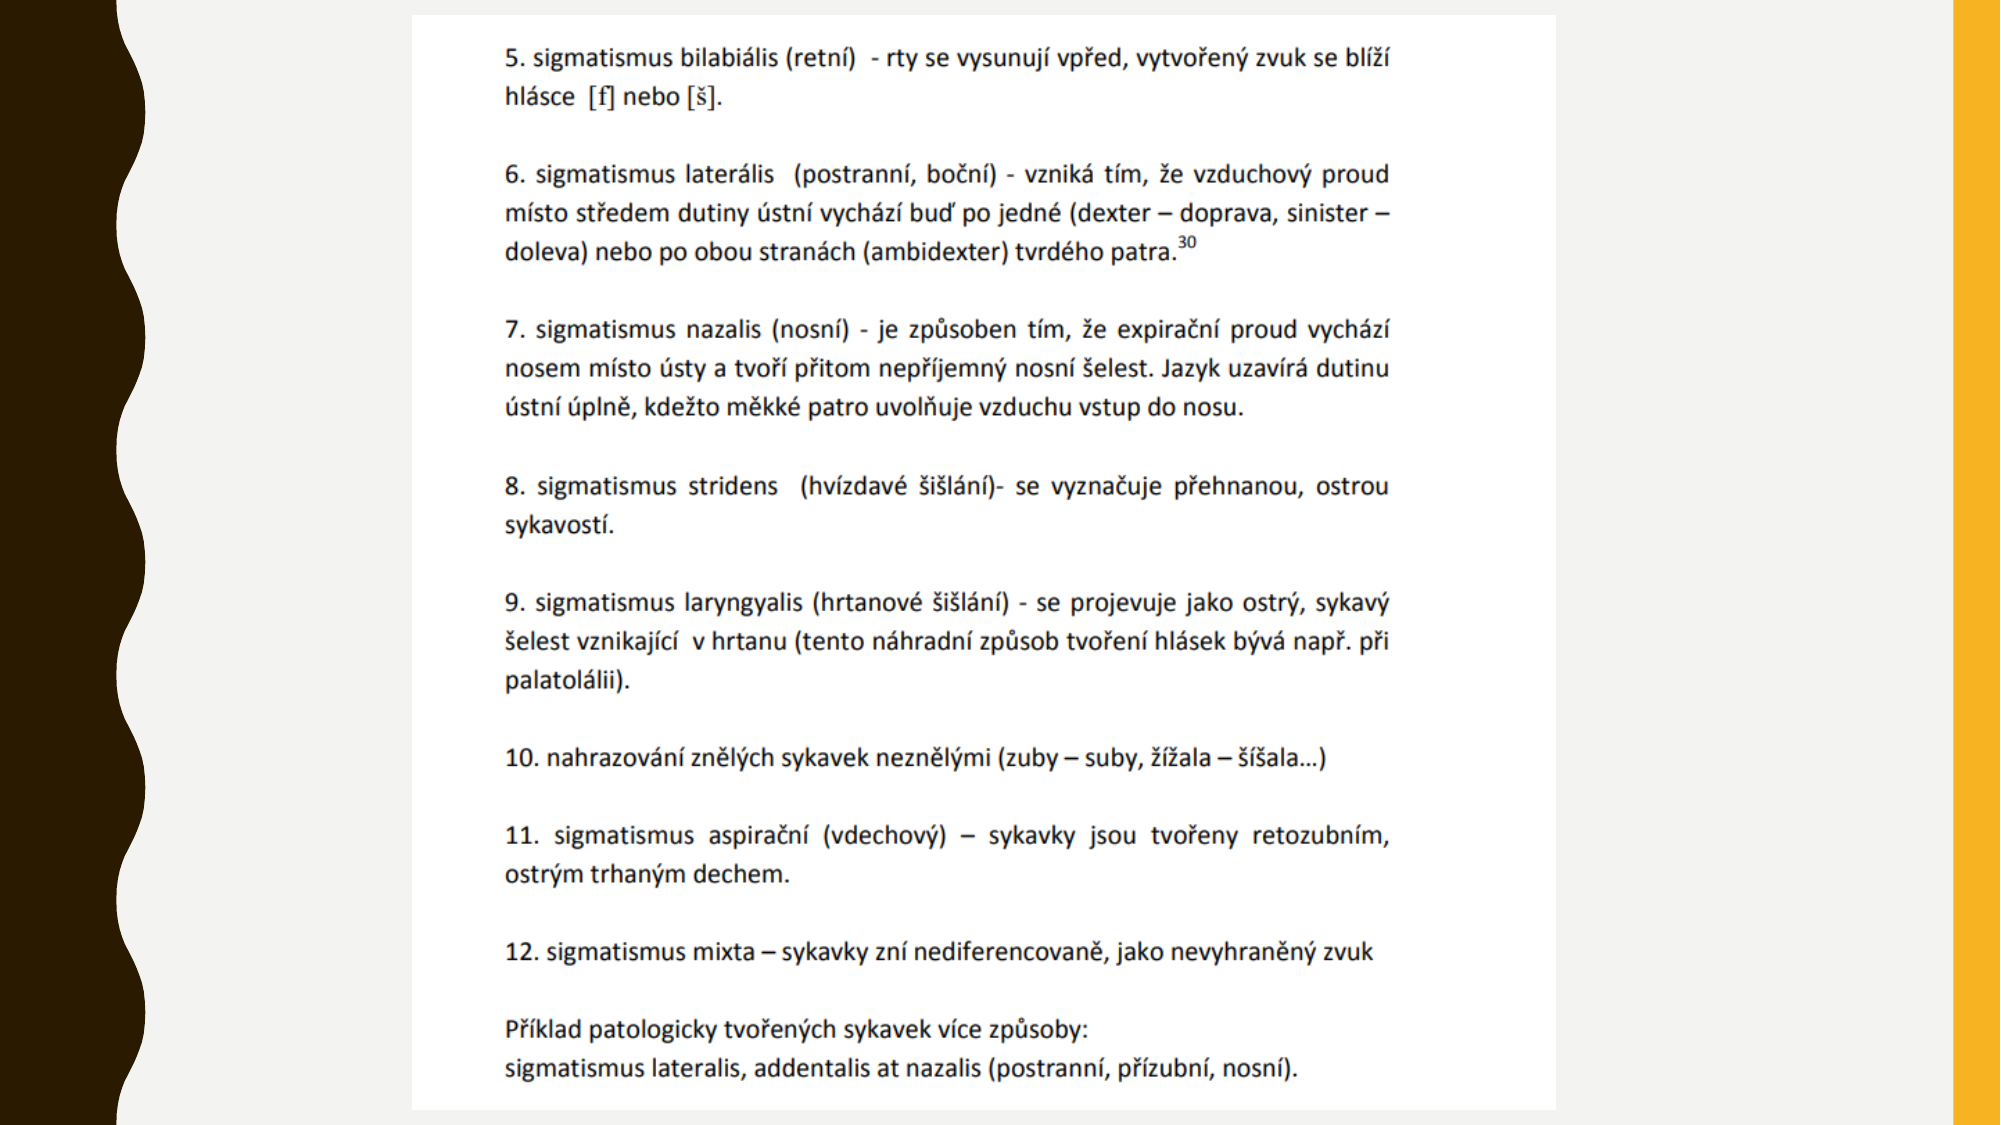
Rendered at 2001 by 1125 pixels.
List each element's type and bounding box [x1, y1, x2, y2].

picture [412, 15, 1556, 1110]
